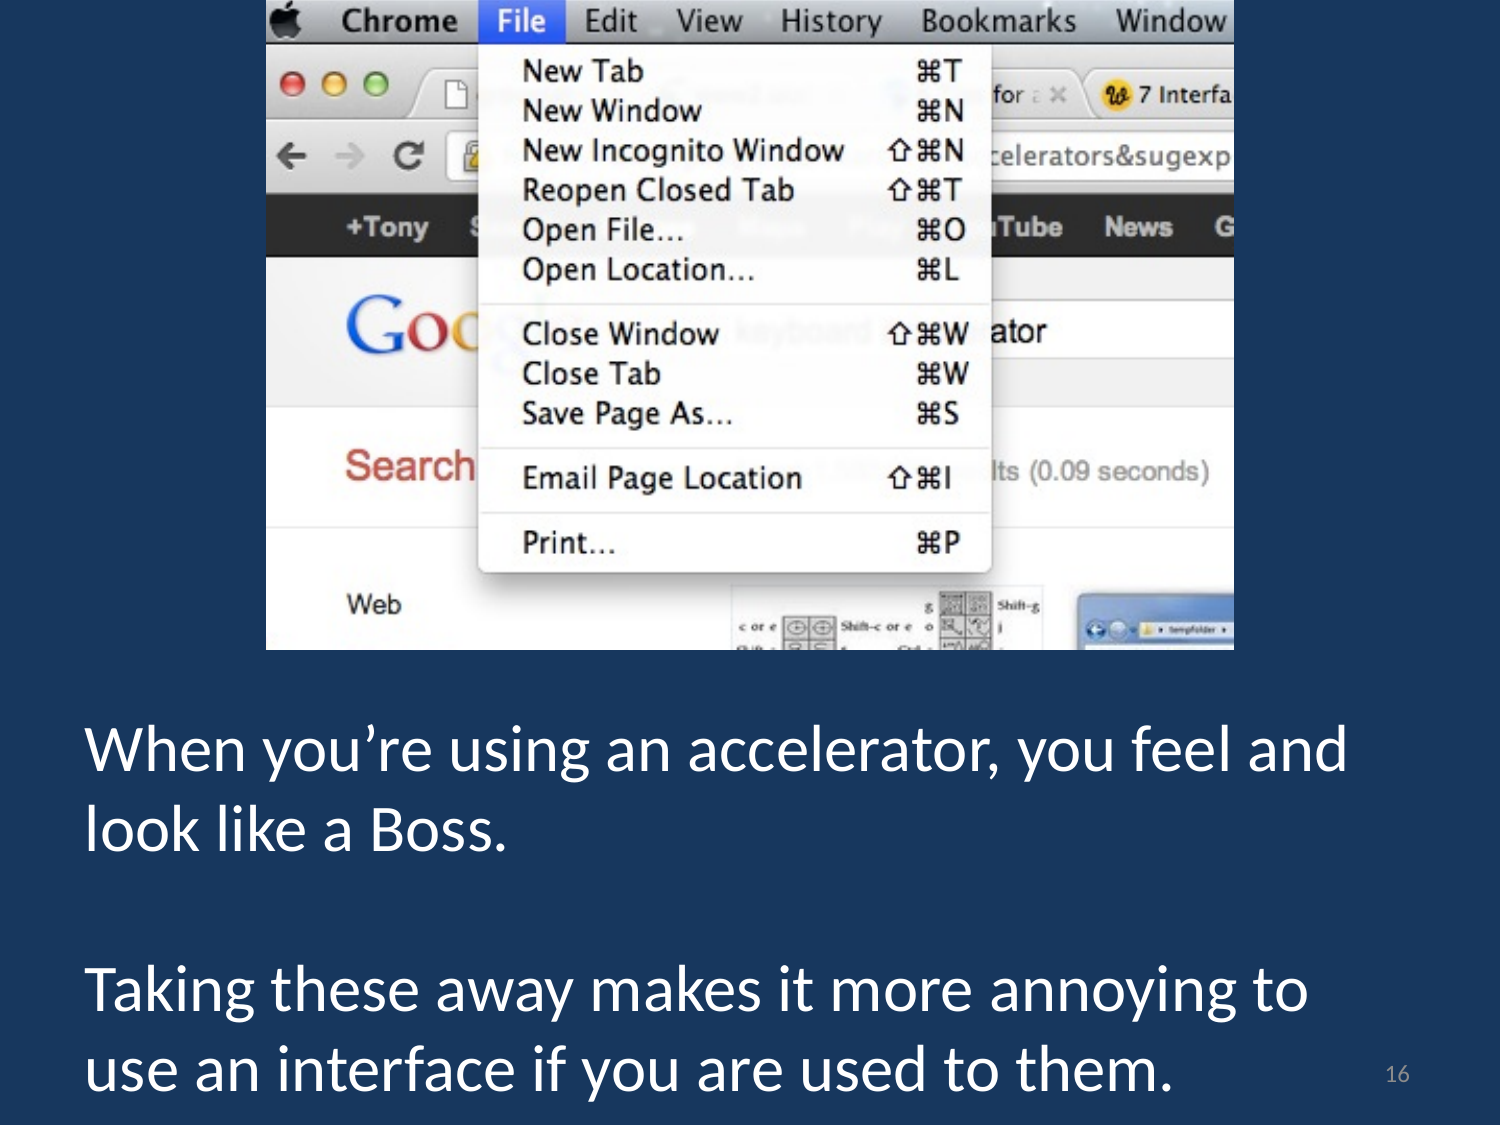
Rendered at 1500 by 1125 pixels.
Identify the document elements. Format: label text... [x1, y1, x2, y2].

text_box When you’re using an accelerator, you feel and look like a Boss. Taking these away makes it more annoying to use an interface if you are used to them. [70, 697, 1425, 1113]
picture [266, 0, 1234, 651]
